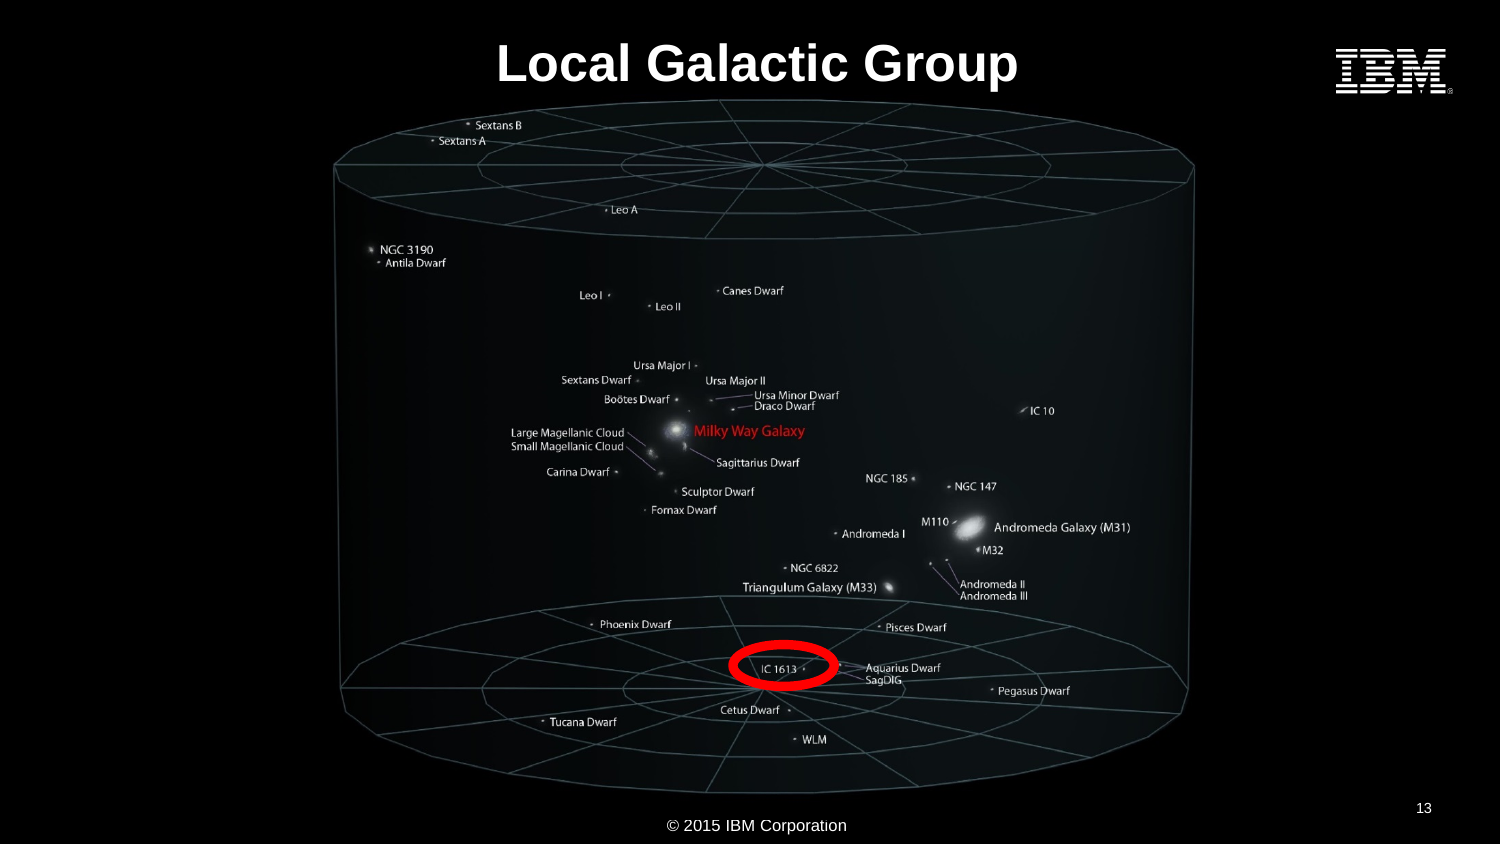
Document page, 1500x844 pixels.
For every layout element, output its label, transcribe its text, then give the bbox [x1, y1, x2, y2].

picture [1313, 26, 1478, 119]
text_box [307, 73, 1220, 820]
slide_number 13 [1400, 791, 1500, 844]
text_box Local Galactic Group [481, 22, 1035, 72]
